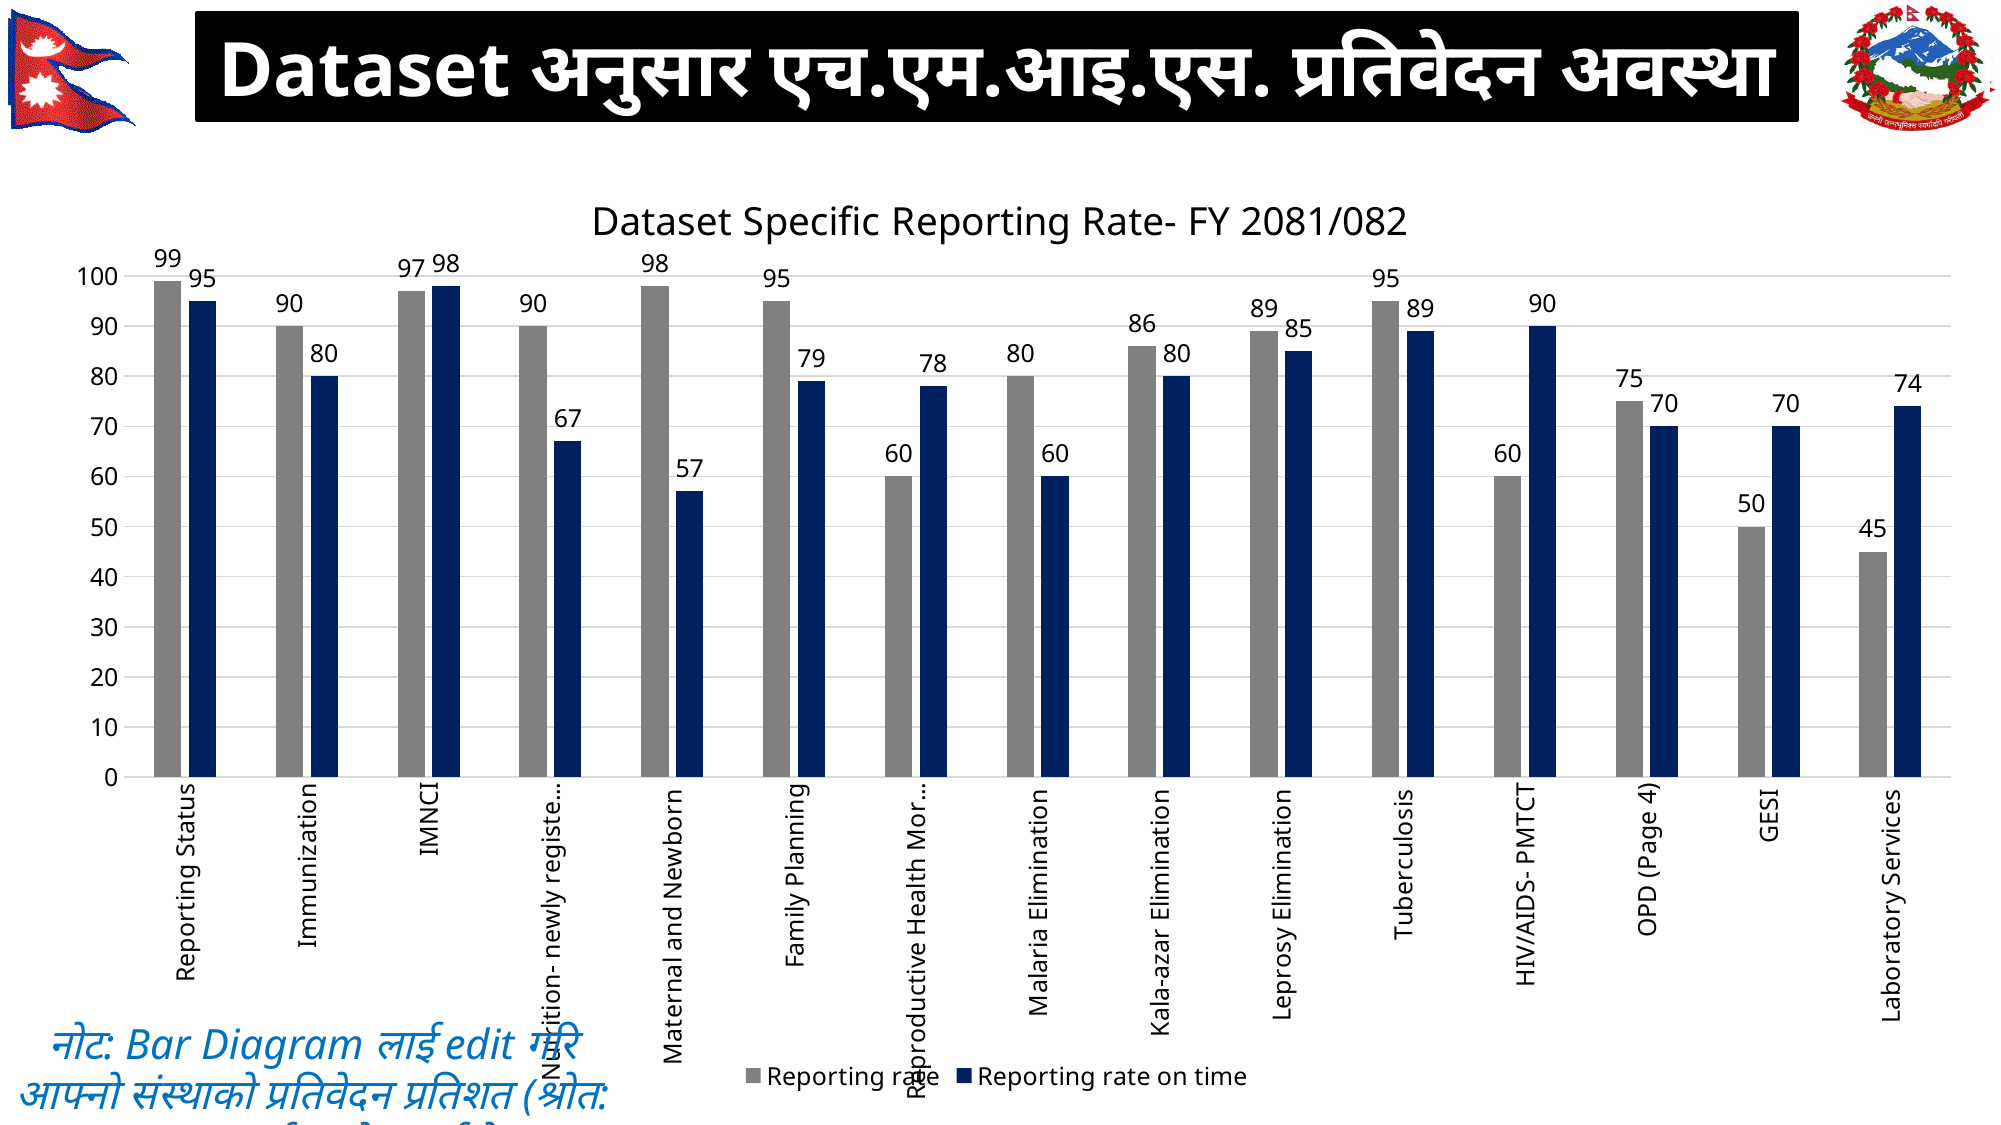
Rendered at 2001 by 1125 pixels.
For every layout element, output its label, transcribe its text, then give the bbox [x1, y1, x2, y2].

text_box नोट: Bar Diagram लाई edit गरि आफ्नो संस्थाको प्रतिवेदन प्रतिशत (श्रोत: DHIS2) लाई उल्लेख गर्नुहोस् [0, 1010, 625, 1125]
chart [24, 154, 1976, 1101]
title Dataset अनुसार एच.एम.आइ.एस. प्रतिवेदन अवस्था [195, 11, 1799, 122]
table_cell [19, 1010, 625, 1111]
picture [1840, 4, 1996, 131]
picture [8, 9, 142, 135]
